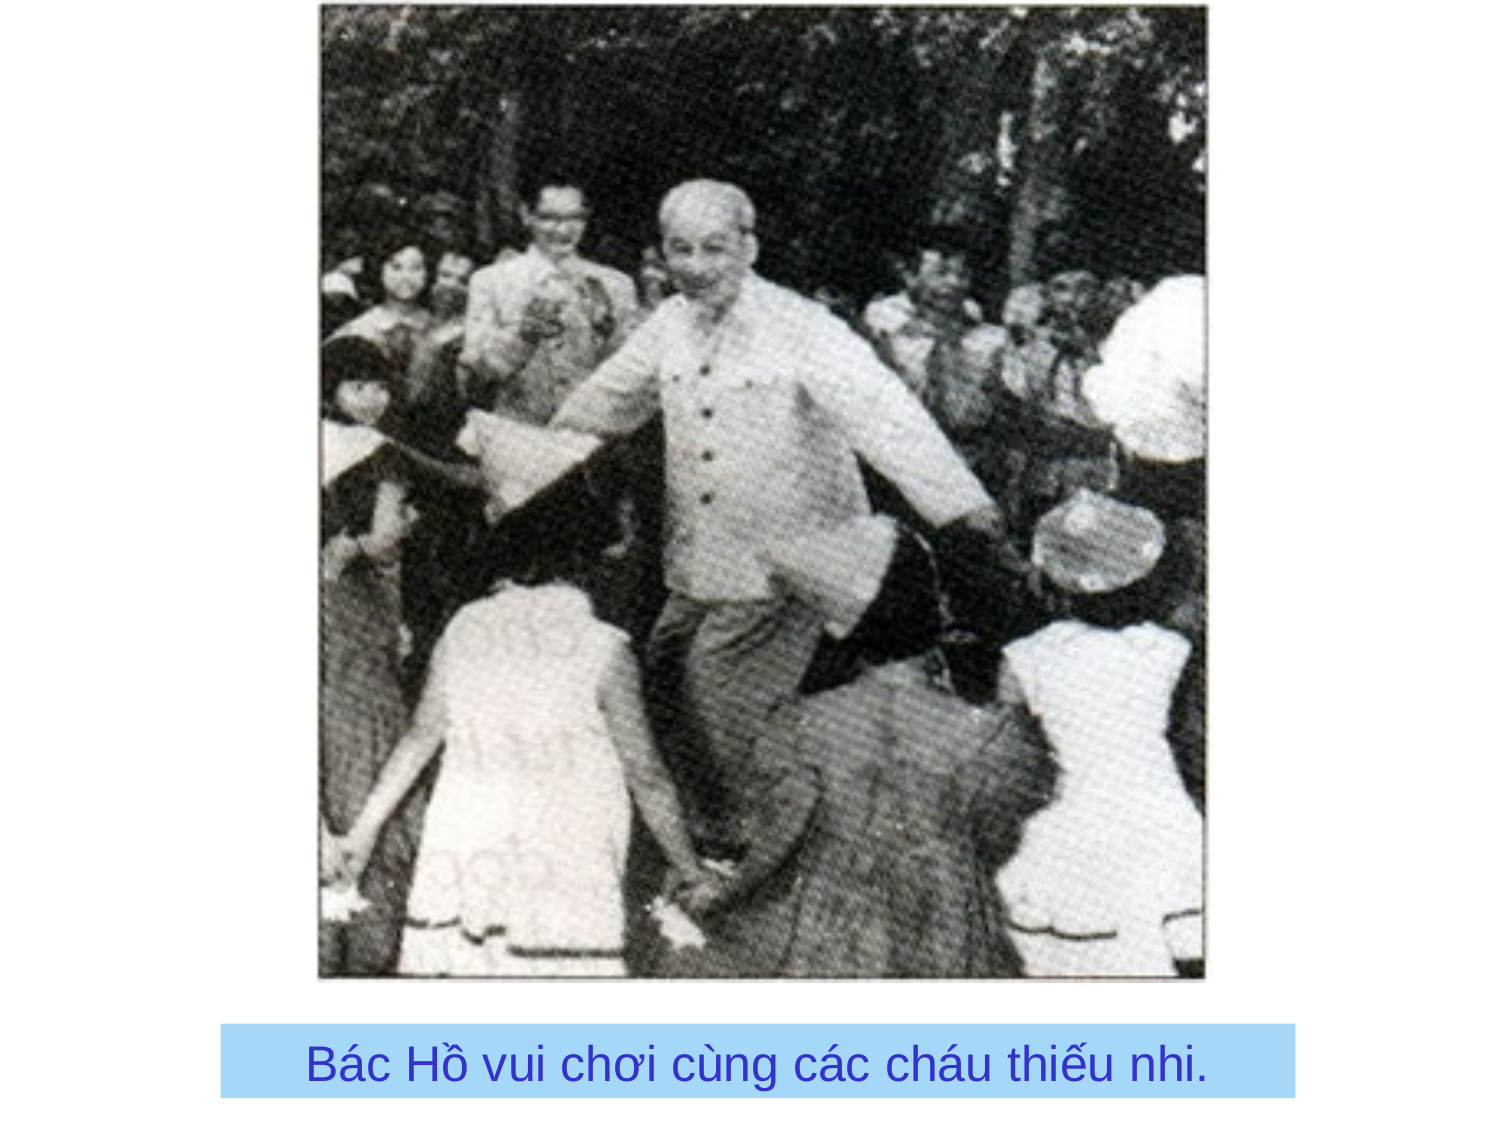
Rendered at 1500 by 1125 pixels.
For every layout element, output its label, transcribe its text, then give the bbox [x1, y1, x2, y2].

text_box Bác Hồ vui chơi cùng các cháu thiếu nhi. [220, 1023, 1296, 1099]
picture [315, 0, 1213, 983]
